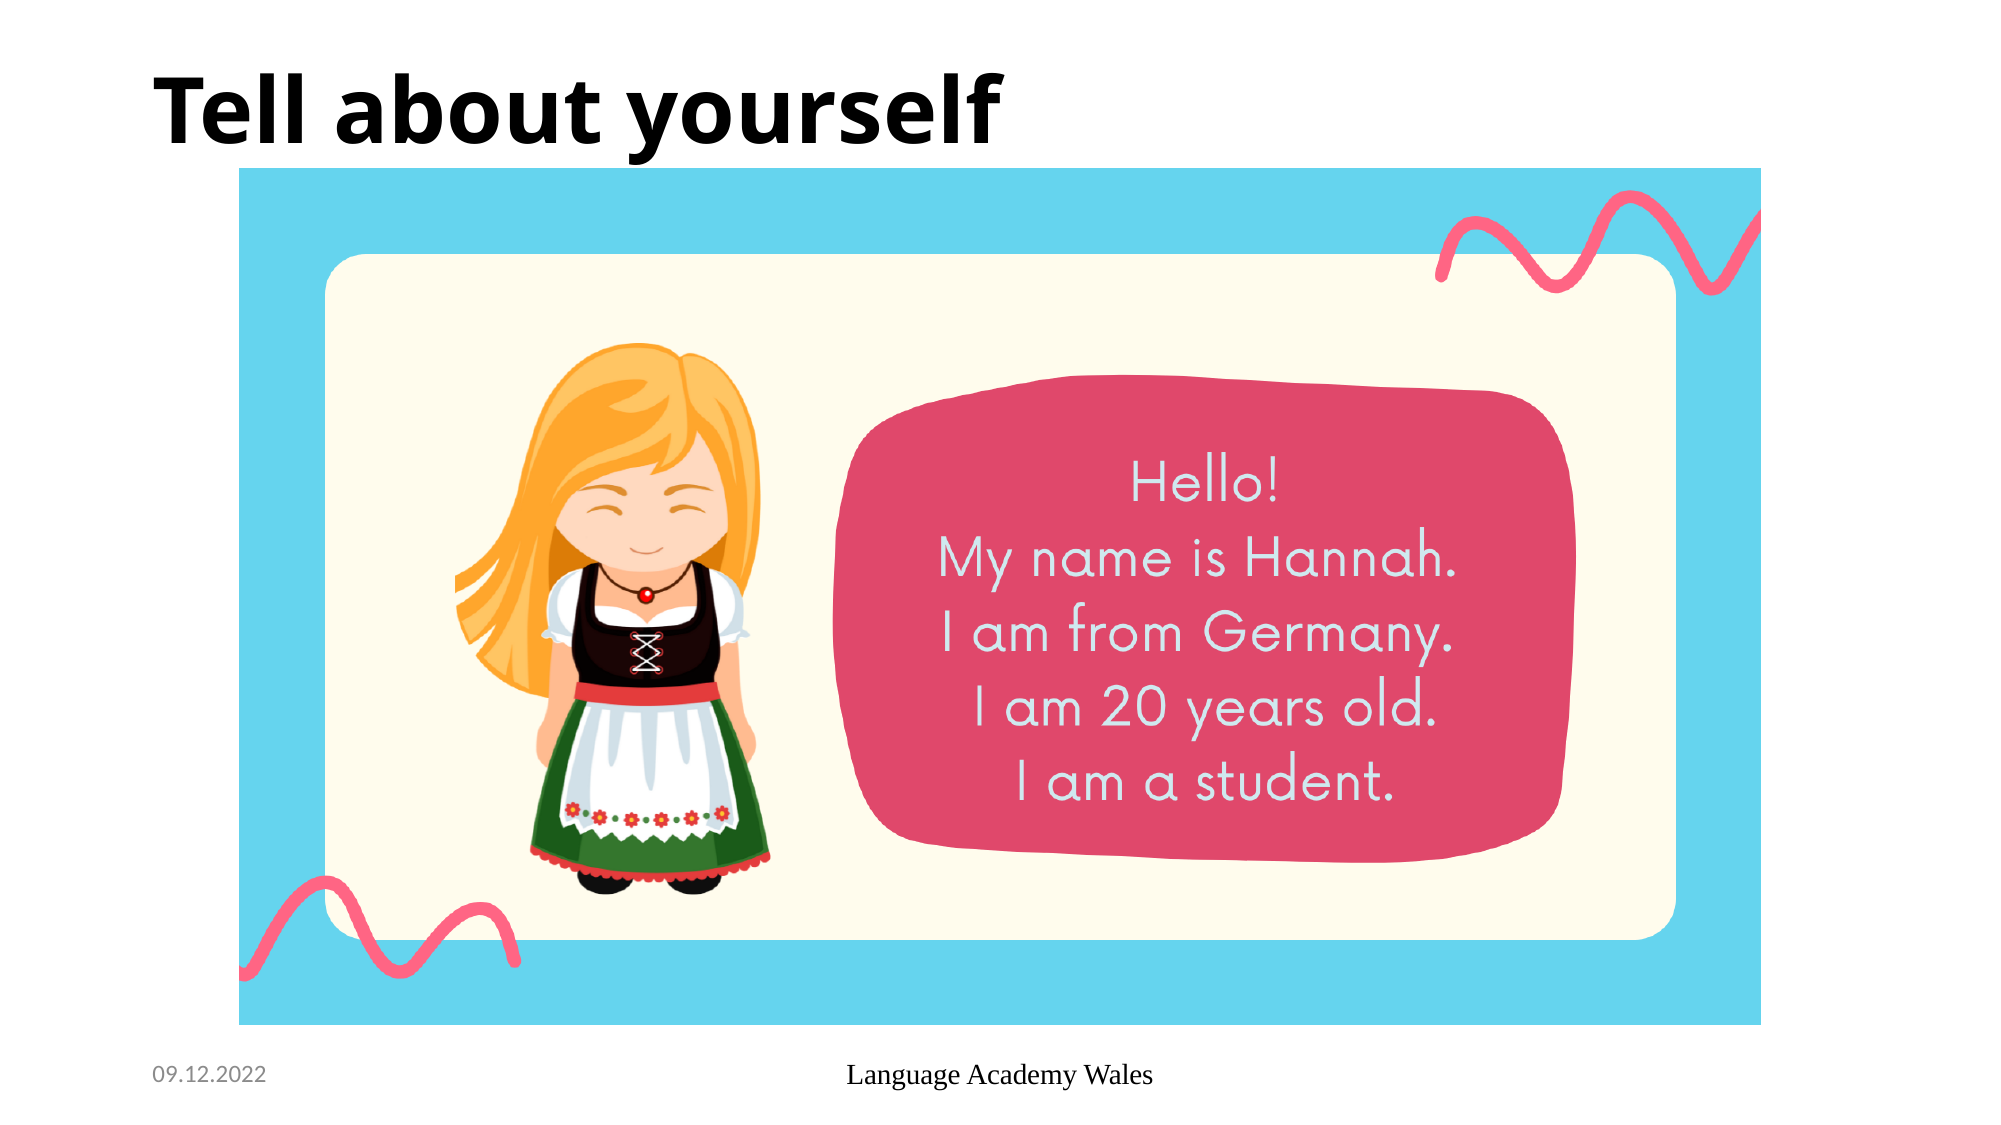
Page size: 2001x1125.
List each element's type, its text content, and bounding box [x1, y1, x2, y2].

title Tell about yourself [137, 59, 1863, 278]
footer Language Academy Wales [662, 1042, 1338, 1103]
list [239, 168, 1761, 1025]
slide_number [137, 1042, 588, 1103]
